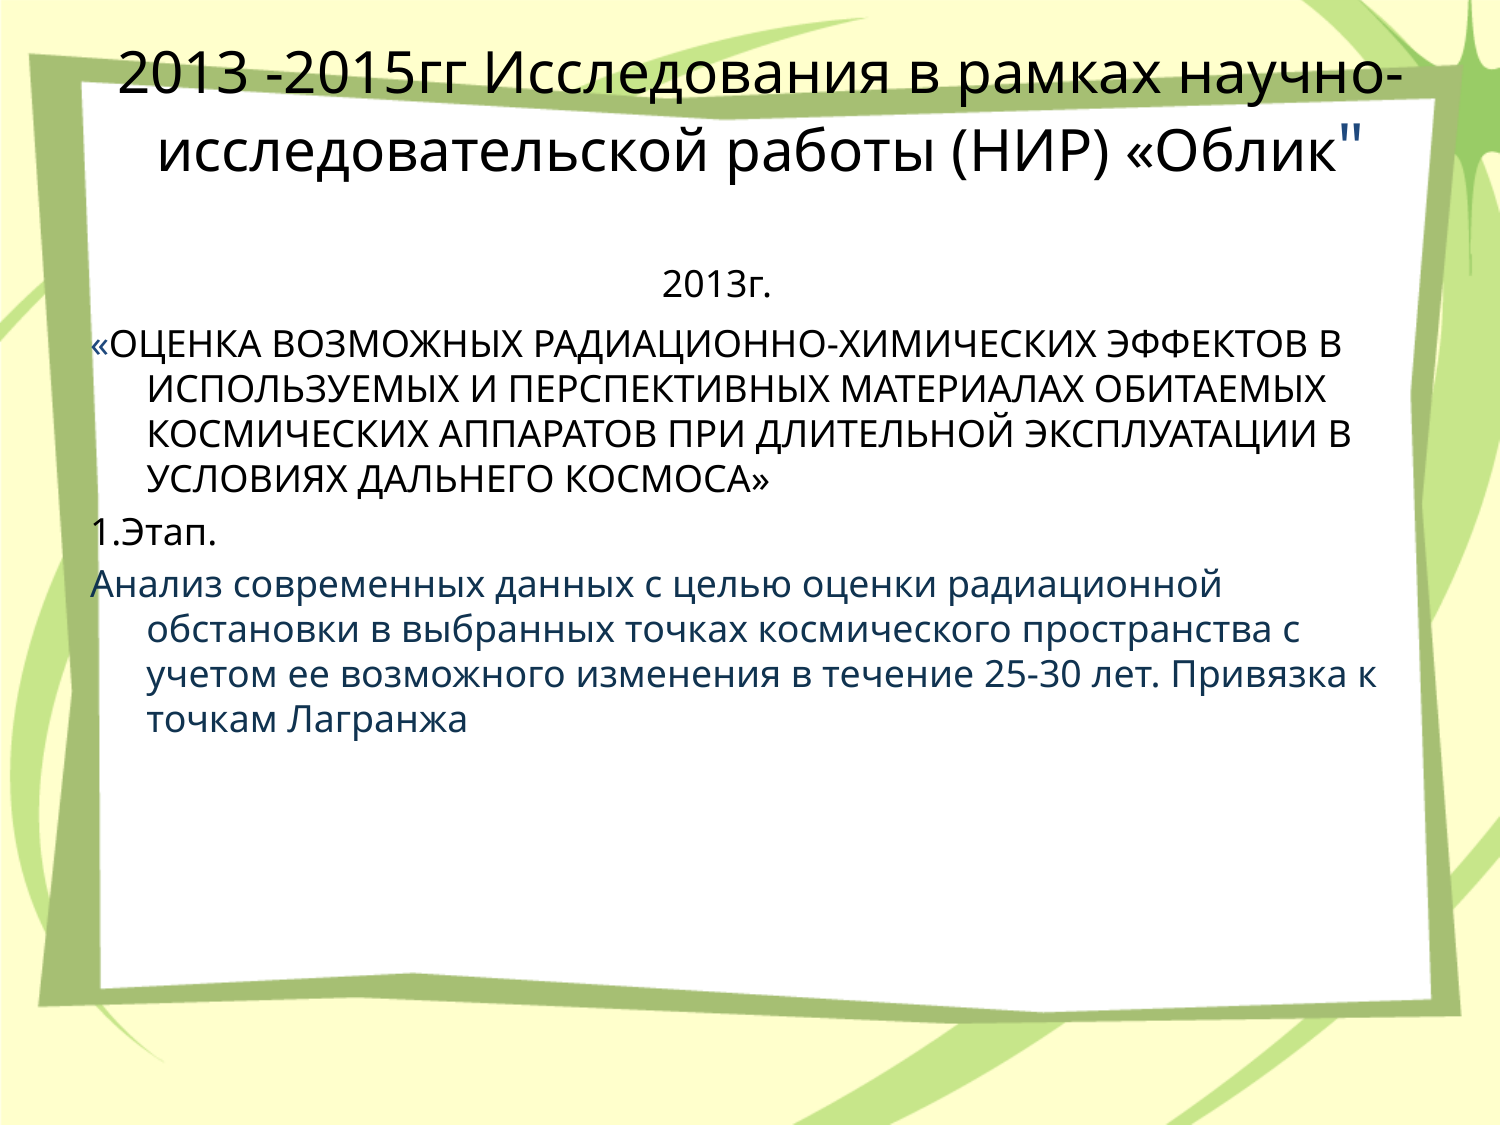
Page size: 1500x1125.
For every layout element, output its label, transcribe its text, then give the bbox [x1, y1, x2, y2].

picture [0, 0, 1500, 1125]
list «Оценка возможных радиационно-химических эффектов в используемых и перспективных материалах обитаемых космических аппаратов при длительной эксплуатации в условиях дальнего космоса» 1.Этап. Анализ современных данных с целью оценки радиационной обстановки в выбранных точках космического пространства с учетом ее возможного изменения в течение 25-30 лет. Привязка к точкам Лагранжа [74, 312, 1426, 951]
title 2013 -2015гг Исследования в рамках научно-исследовательской работы (НИР) «Облик" [85, 15, 1436, 204]
text_box 2013г. [647, 252, 787, 313]
